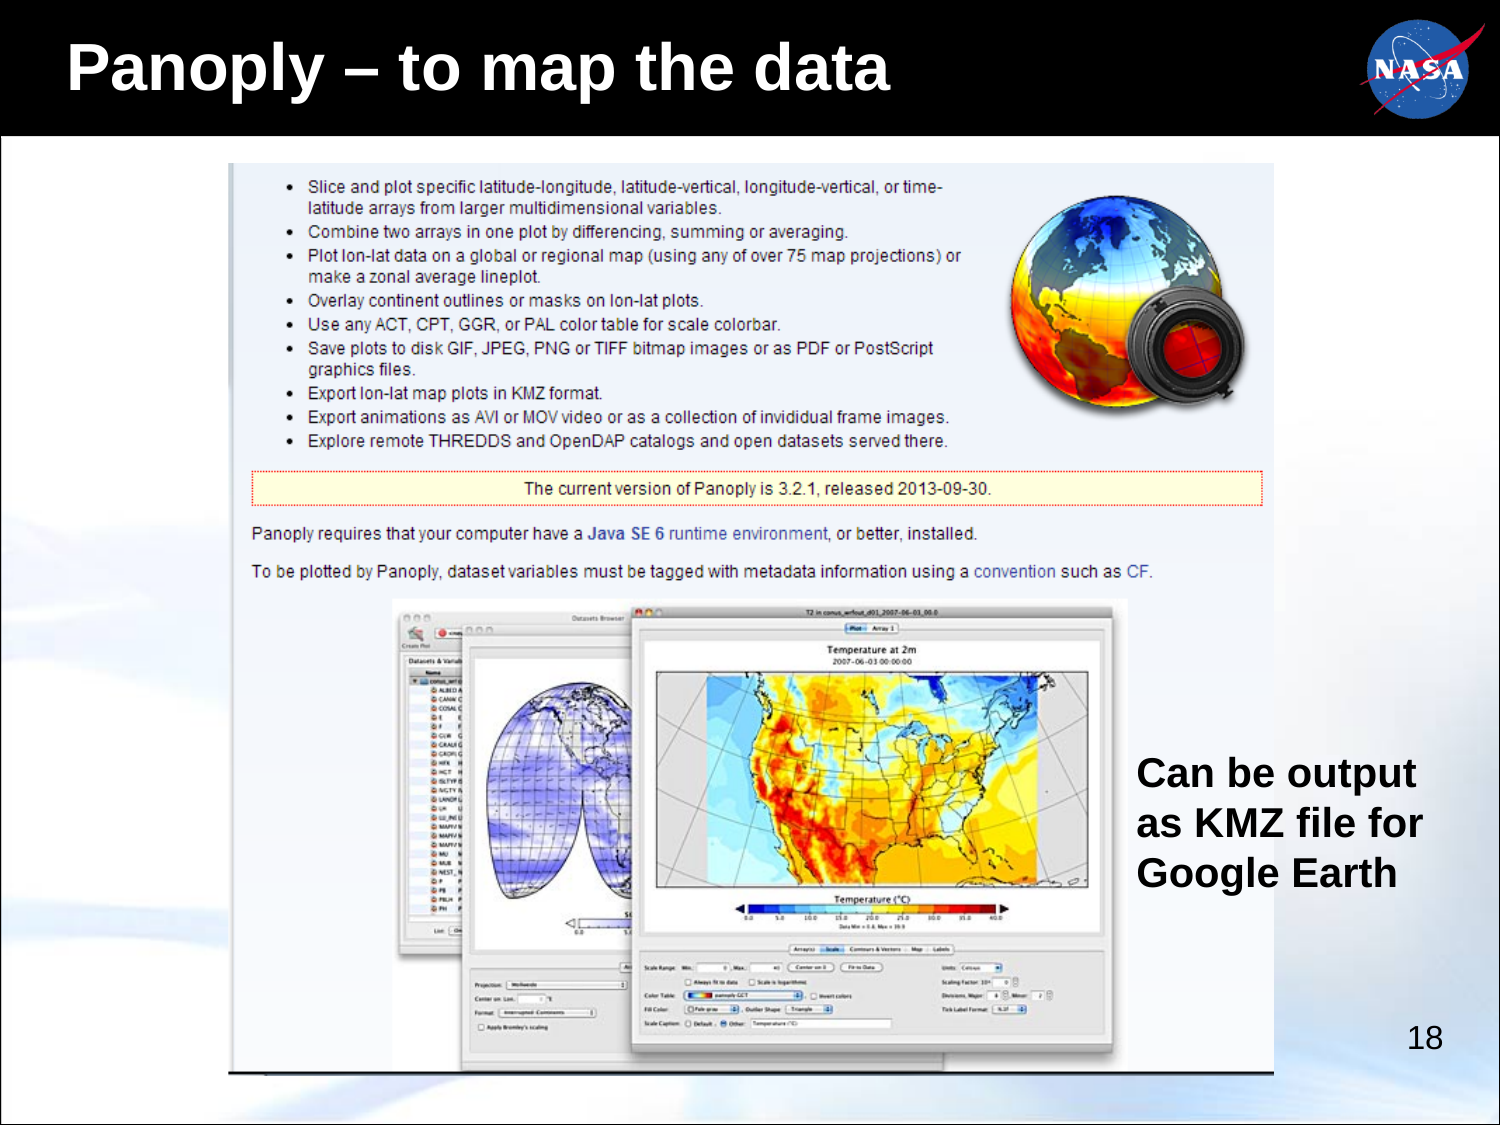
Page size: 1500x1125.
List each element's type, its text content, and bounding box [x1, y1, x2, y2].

text_box Can be output as KMZ file for Google Earth [1278, 738, 1460, 904]
picture [1, 138, 1499, 1124]
picture [1359, 16, 1487, 121]
title Panoply – to map the data [51, 28, 1176, 116]
slide_number 18 [1108, 1008, 1460, 1088]
